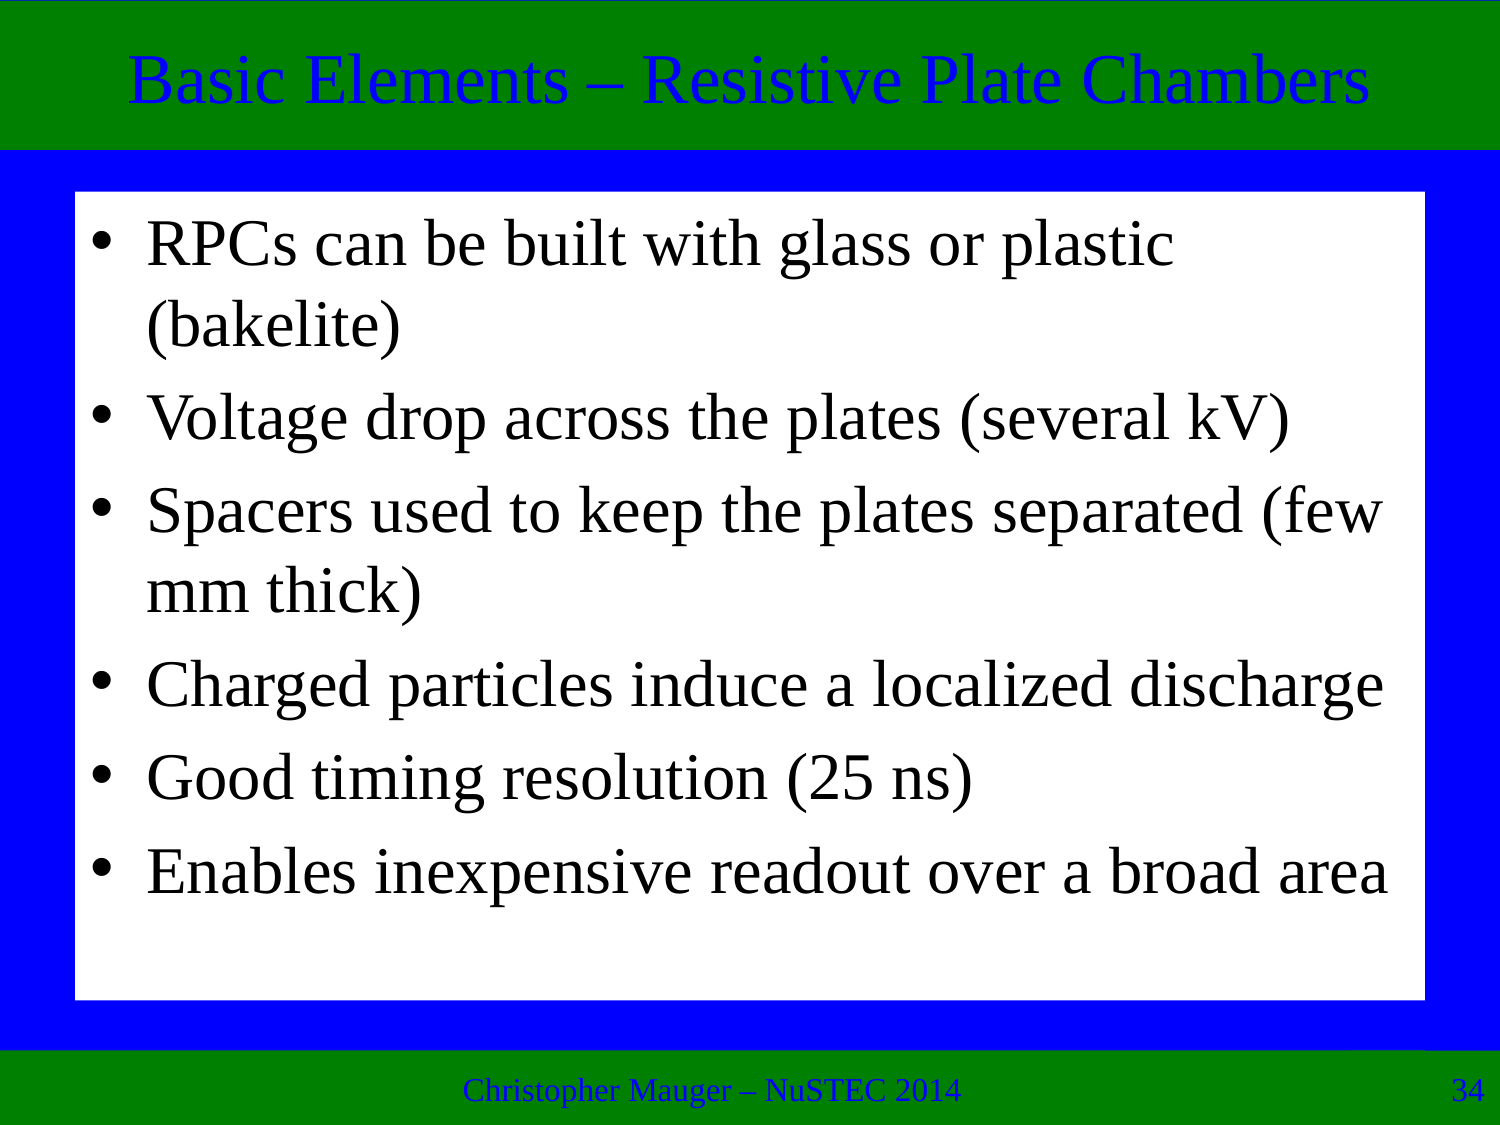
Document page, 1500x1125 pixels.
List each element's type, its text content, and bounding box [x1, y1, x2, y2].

footer Christopher Mauger – NuSTEC 2014 [0, 1050, 1350, 1125]
list RPCs can be built with glass or plastic (bakelite) Voltage drop across the plates (several kV) Spacers used to keep the plates separated (few mm thick) Charged particles induce a localized discharge Good timing resolution (25 ns) Enables inexpensive readout over a broad area [75, 191, 1425, 1001]
slide_number 34 [1350, 1050, 1500, 1125]
title Basic Elements – Resistive Plate Chambers [0, 0, 1500, 150]
